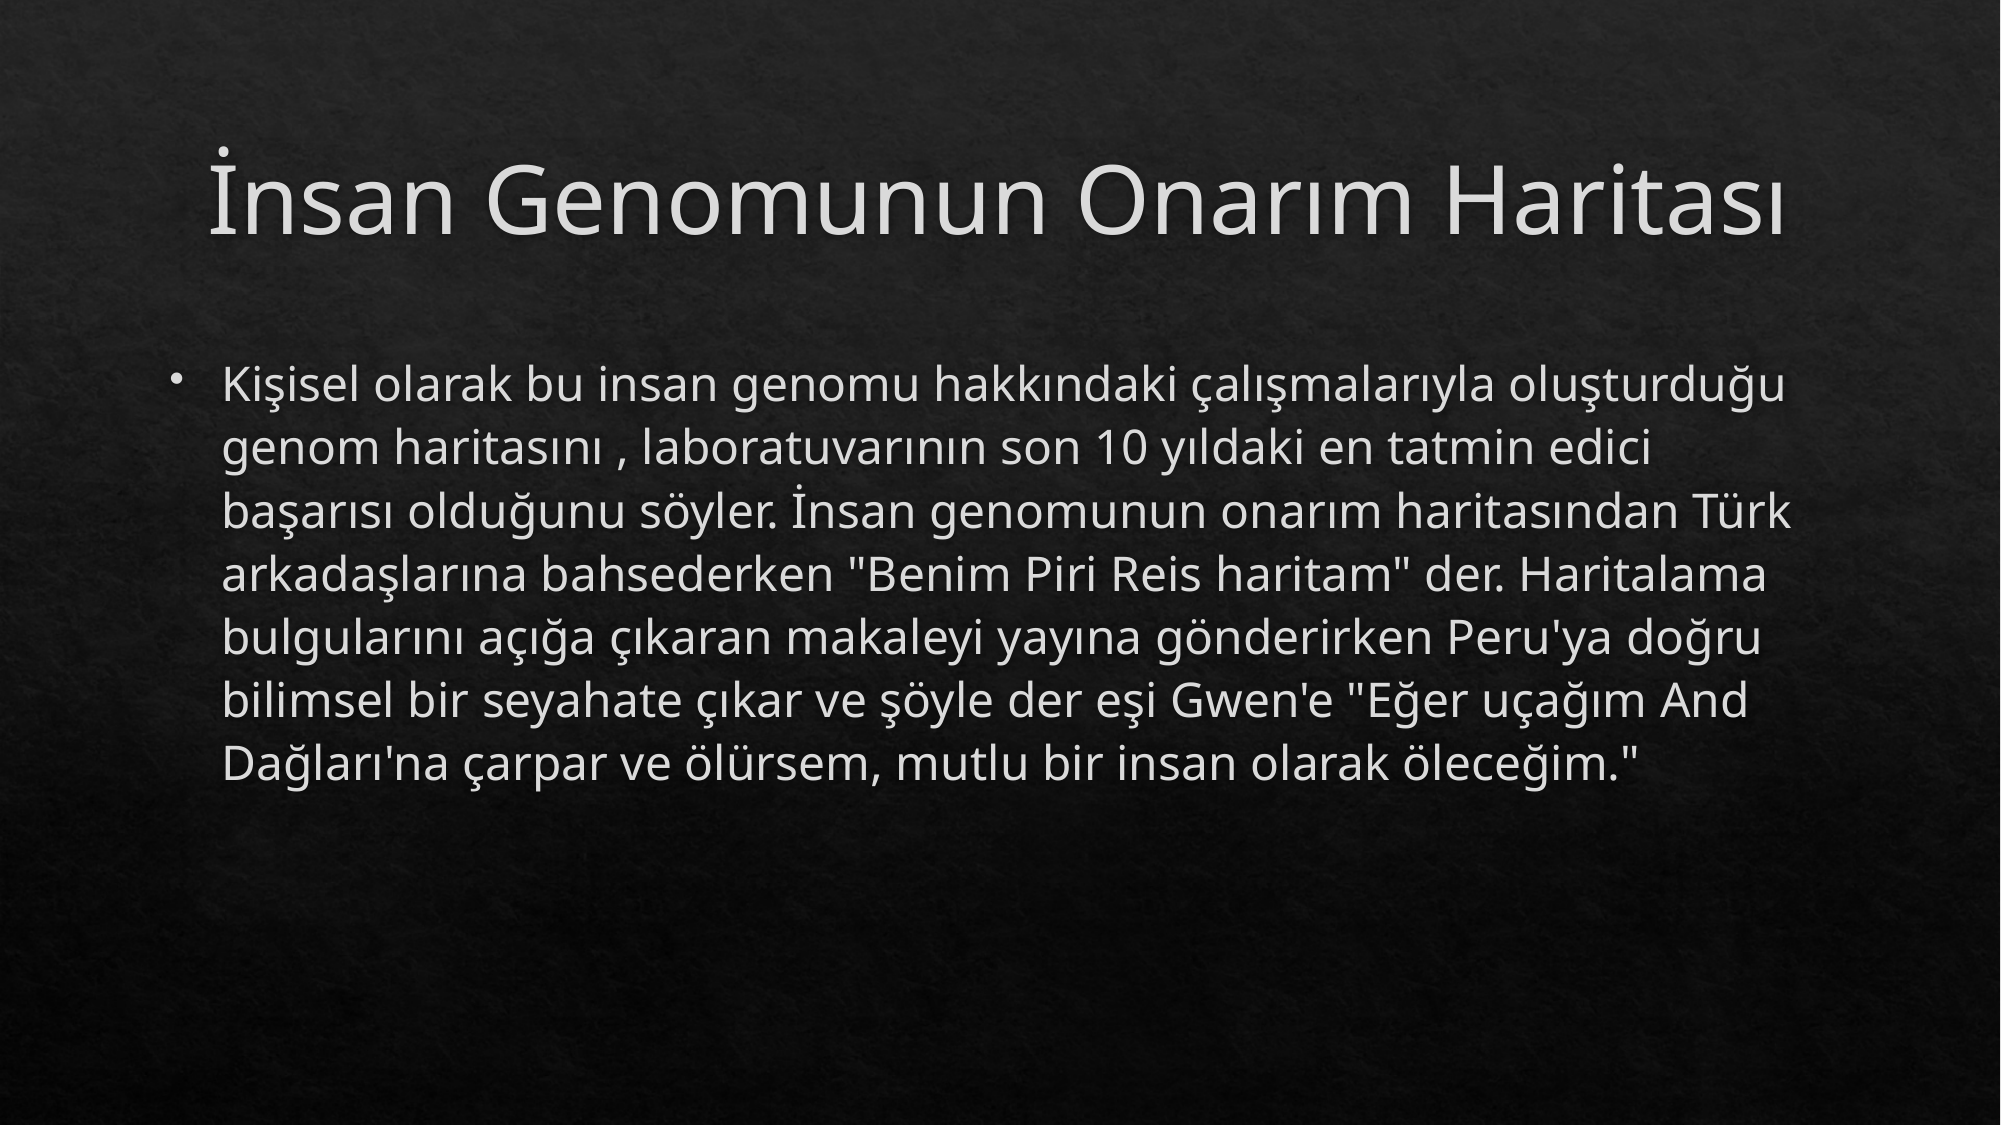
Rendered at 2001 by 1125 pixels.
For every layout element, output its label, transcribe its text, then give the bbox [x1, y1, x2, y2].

list Kişisel olarak bu insan genomu hakkındaki çalışmalarıyla oluşturduğu genom haritasını , laboratuvarının son 10 yıldaki en tatmin edici başarısı olduğunu söyler. İnsan genomunun onarım haritasından Türk arkadaşlarına bahsederken "Benim Piri Reis haritam" der. Haritalama bulgularını açığa çıkaran makaleyi yayına gönderirken Peru'ya doğru bilimsel bir seyahate çıkar ve şöyle der eşi Gwen'e "Eğer uçağım And Dağları'na çarpar ve ölürsem, mutlu bir insan olarak öleceğim." [149, 340, 1849, 950]
title İnsan Genomunun Onarım Haritası [149, 99, 1849, 307]
